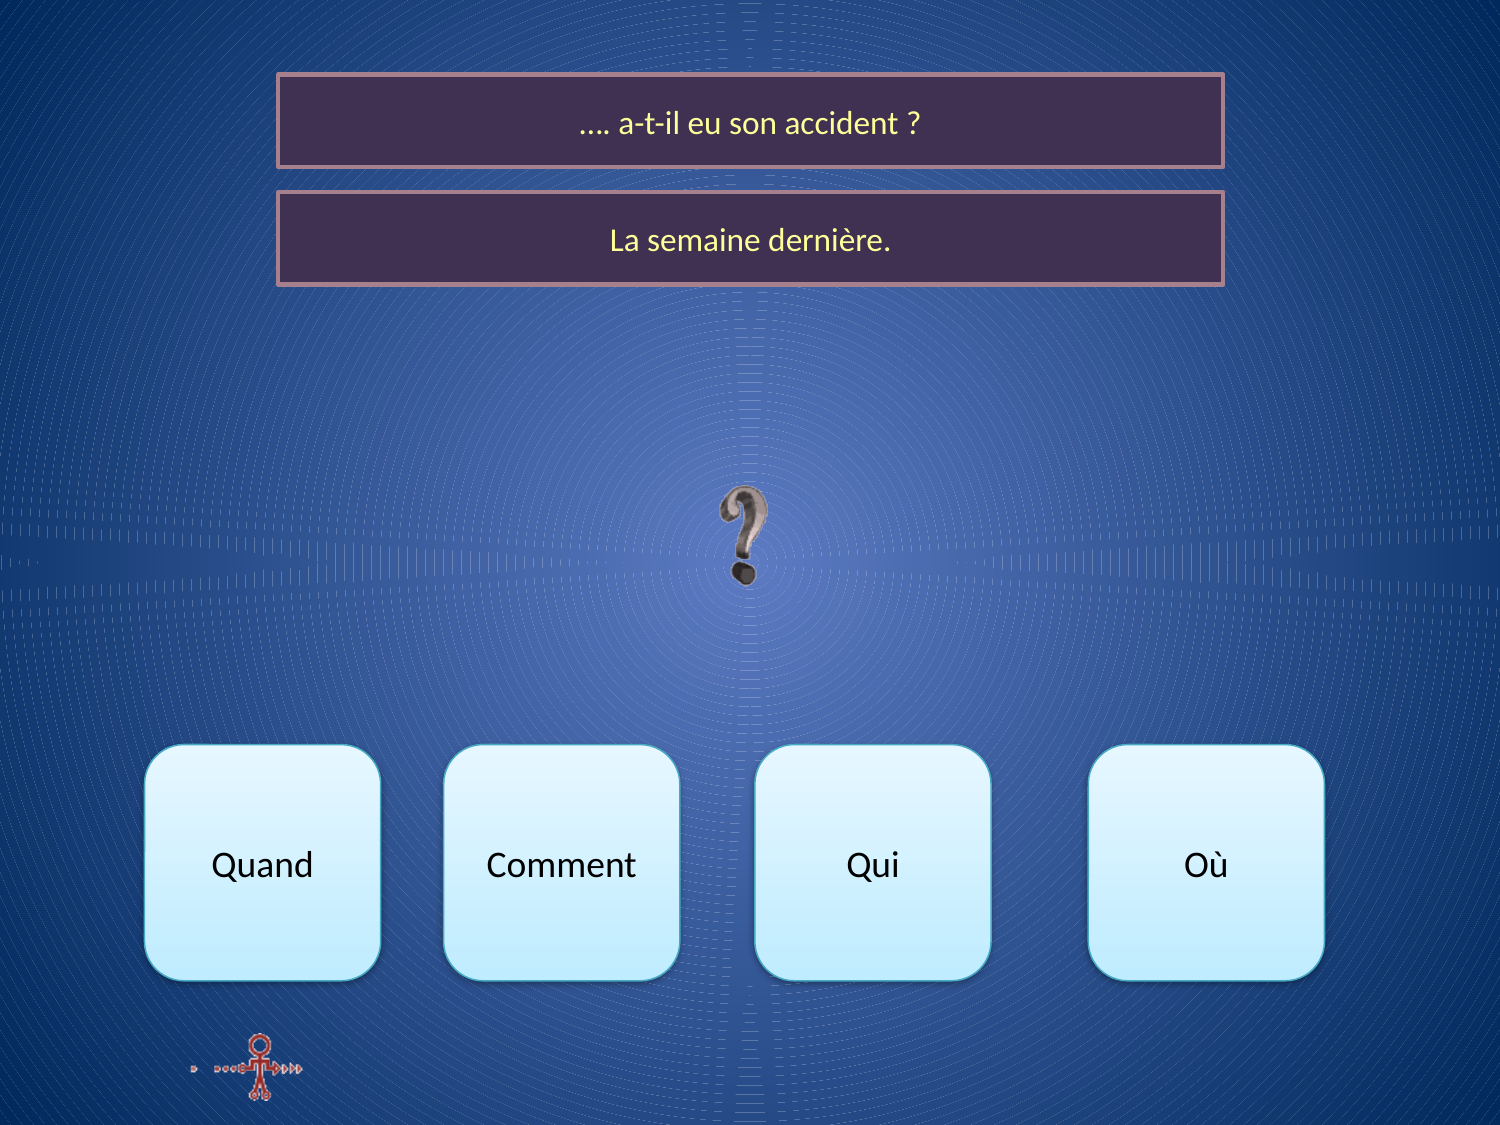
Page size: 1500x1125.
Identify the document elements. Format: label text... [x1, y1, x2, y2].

picture [717, 485, 775, 588]
text_box Qui [754, 743, 992, 982]
text_box La semaine dernière. [276, 190, 1225, 287]
text_box …. a-t-il eu son accident ? [276, 72, 1225, 169]
text_box Où [1087, 743, 1326, 982]
text_box Quand [143, 743, 382, 982]
picture [184, 1033, 326, 1102]
text_box Comment [442, 743, 681, 982]
